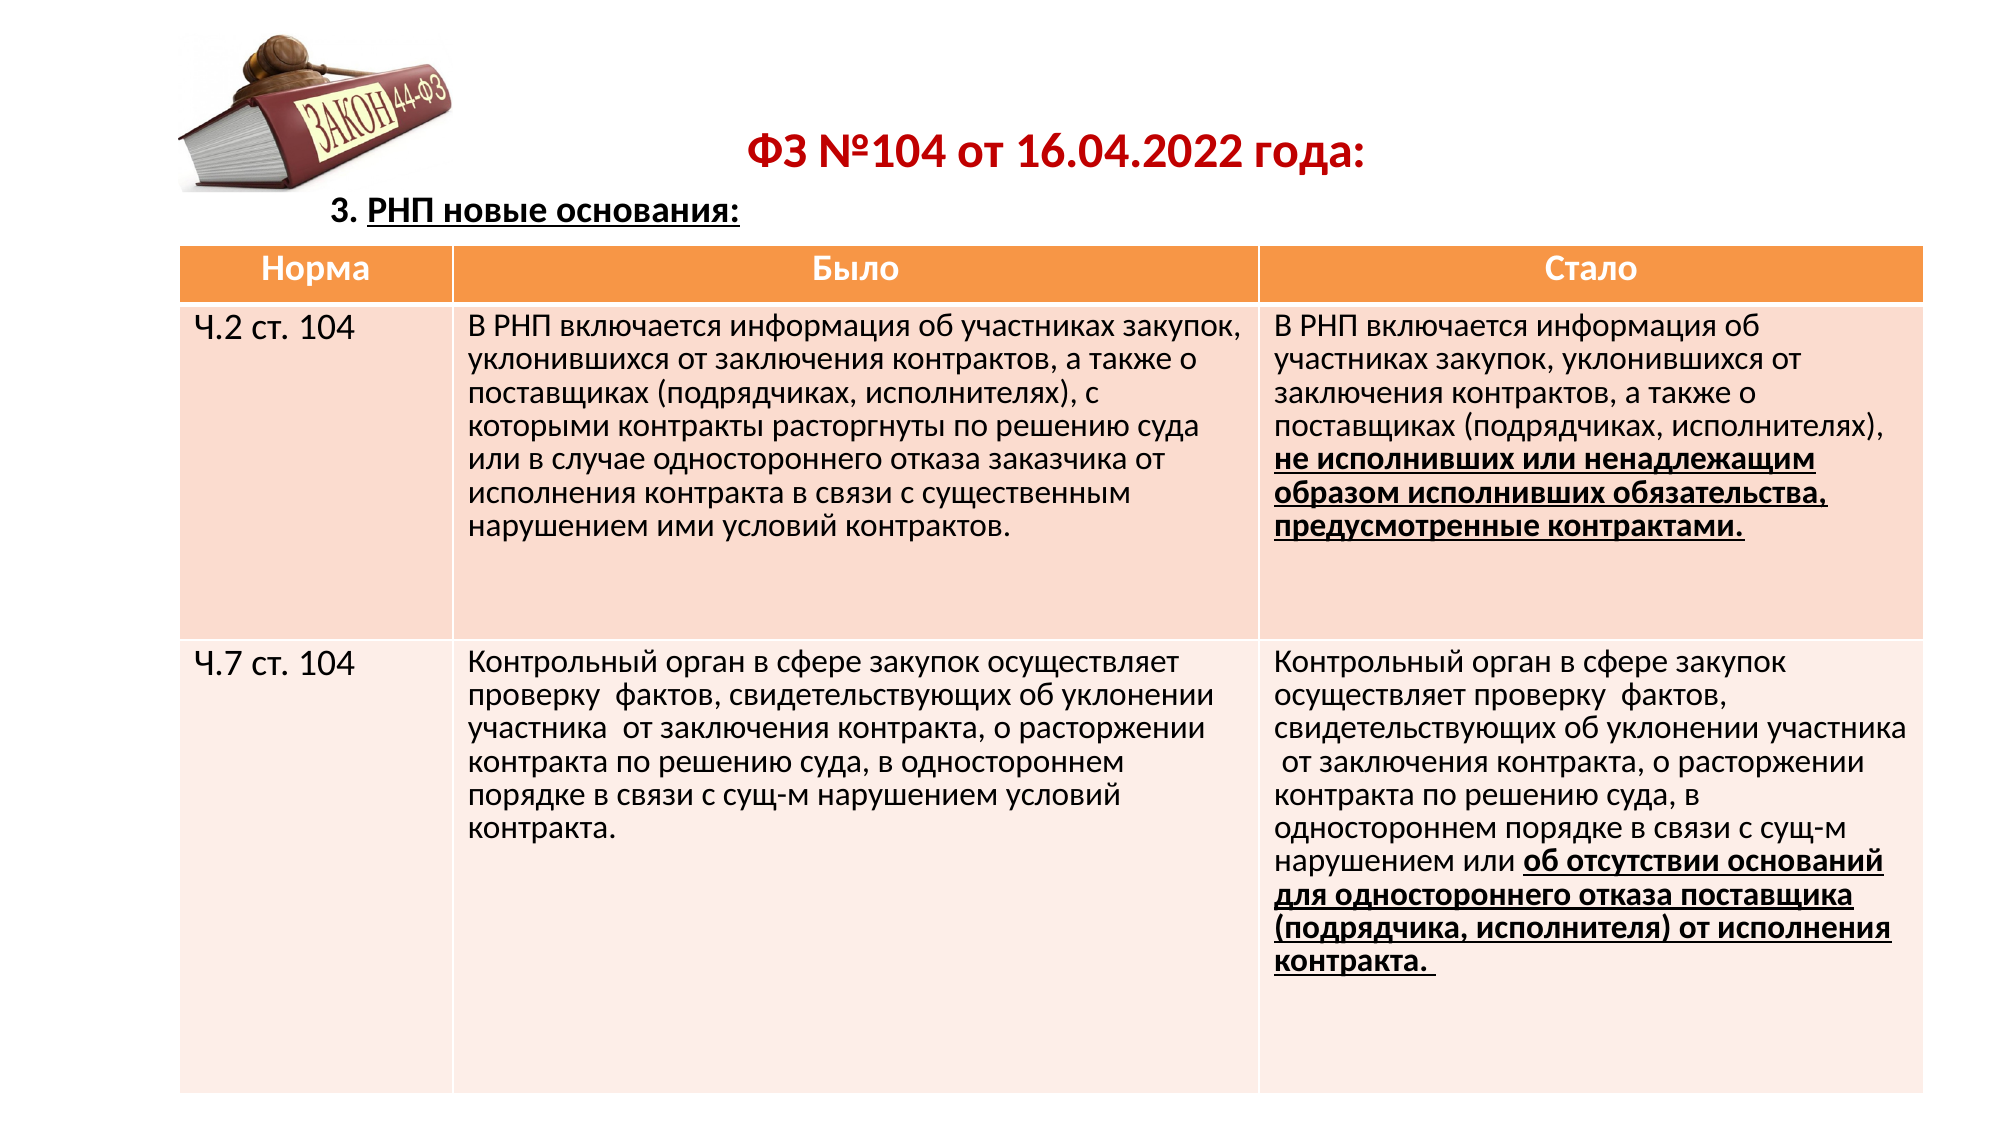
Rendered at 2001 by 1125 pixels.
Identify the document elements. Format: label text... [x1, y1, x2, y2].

table_cell Контрольный орган в сфере закупок осуществляет проверку фактов, свидетельствующих об уклонении участника от заключения контракта, о расторжении контракта по решению суда, в одностороннем порядке в связи с сущ-м нарушением условий контракта. [454, 641, 1258, 1093]
table_cell Ч.7 ст. 104 [180, 641, 452, 1093]
picture [178, 0, 454, 226]
table_cell Ч.2 ст. 104 [180, 307, 452, 639]
list ФЗ №104 от 16.04.2022 года: 3. РНП новые основания: [314, 109, 1740, 244]
table_cell Контрольный орган в сфере закупок осуществляет проверку фактов, свидетельствующих об уклонении участника от заключения контракта, о расторжении контракта по решению суда, в одностороннем порядке в связи с сущ-м нарушением или об отсутствии оснований для одностороннего отказа поставщика (подрядчика, исполнителя) от исполнения контракта. [1260, 641, 1923, 1093]
table_cell В РНП включается информация об участниках закупок, уклонившихся от заключения контрактов, а также о поставщиках (подрядчиках, исполнителях), с которыми контракты расторгнуты по решению суда или в случае одностороннего отказа заказчика от исполнения контракта в связи с существенным нарушением ими условий контрактов. [454, 307, 1258, 639]
table_cell В РНП включается информация об участниках закупок, уклонившихся от заключения контрактов, а также о поставщиках (подрядчиках, исполнителях), не исполнивших или ненадлежащим образом исполнивших обязательства, предусмотренные контрактами. [1260, 307, 1923, 639]
table_header Стало [1260, 246, 1923, 302]
table_header Было [454, 246, 1258, 302]
table_header Норма [180, 246, 452, 302]
